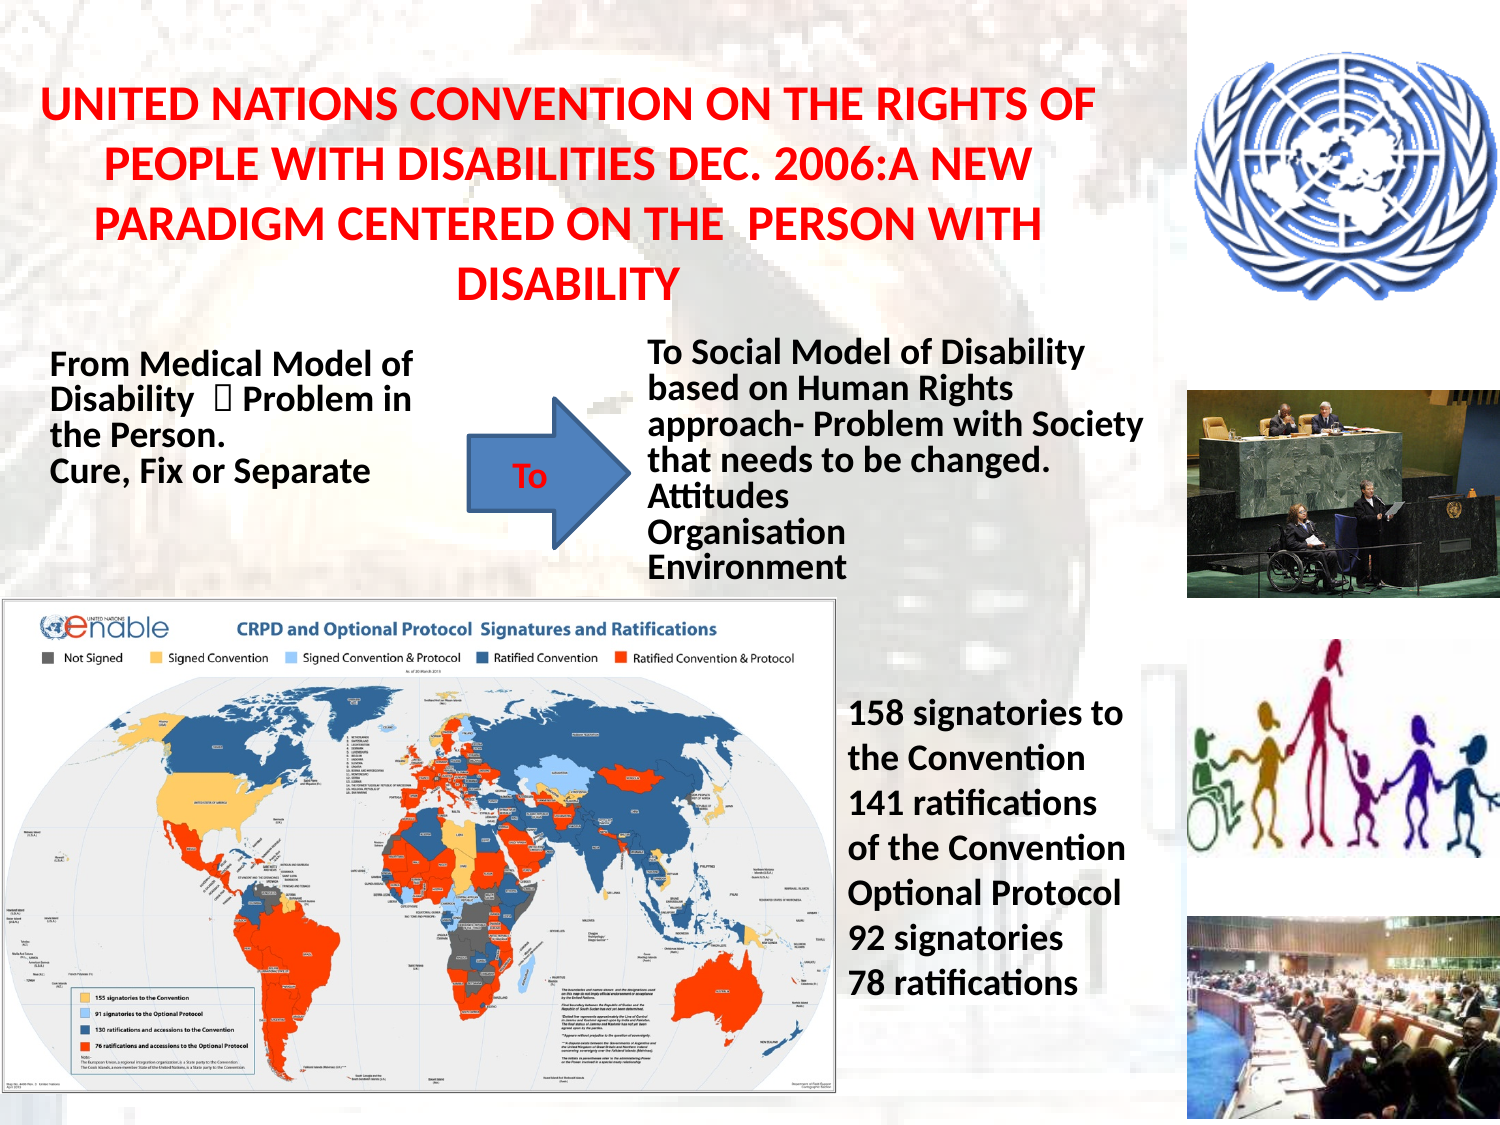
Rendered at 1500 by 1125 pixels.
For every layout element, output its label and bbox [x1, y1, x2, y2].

text_box [1186, 46, 1500, 1119]
picture [0, 0, 1188, 1125]
